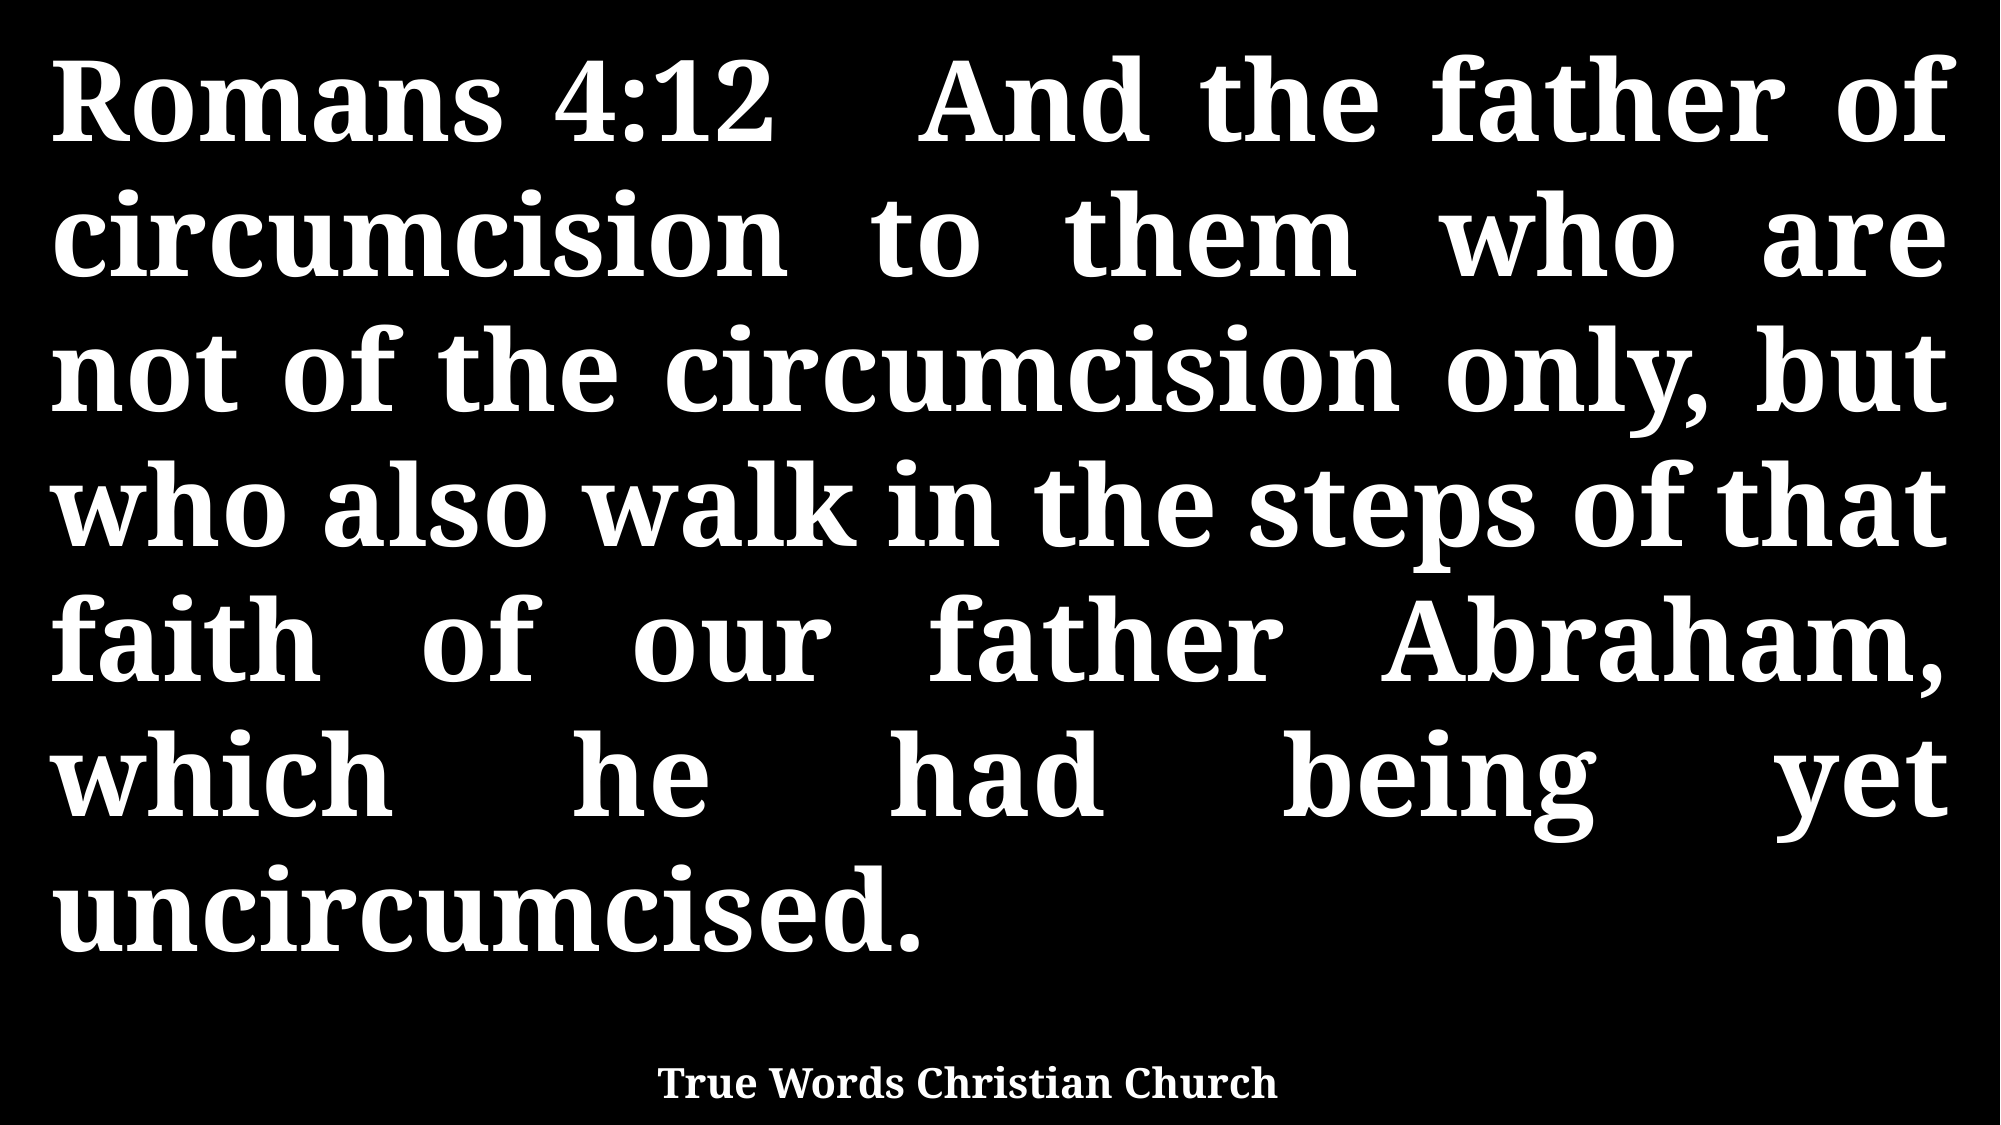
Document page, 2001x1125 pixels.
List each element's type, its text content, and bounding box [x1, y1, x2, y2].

text_box Romans 4:12 And the father of circumcision to them who are not of the circumcision only, but who also walk in the steps of that faith of our father Abraham, which he had being yet uncircumcised. [35, 22, 1965, 982]
text_box True Words Christian Church [642, 1049, 1294, 1114]
